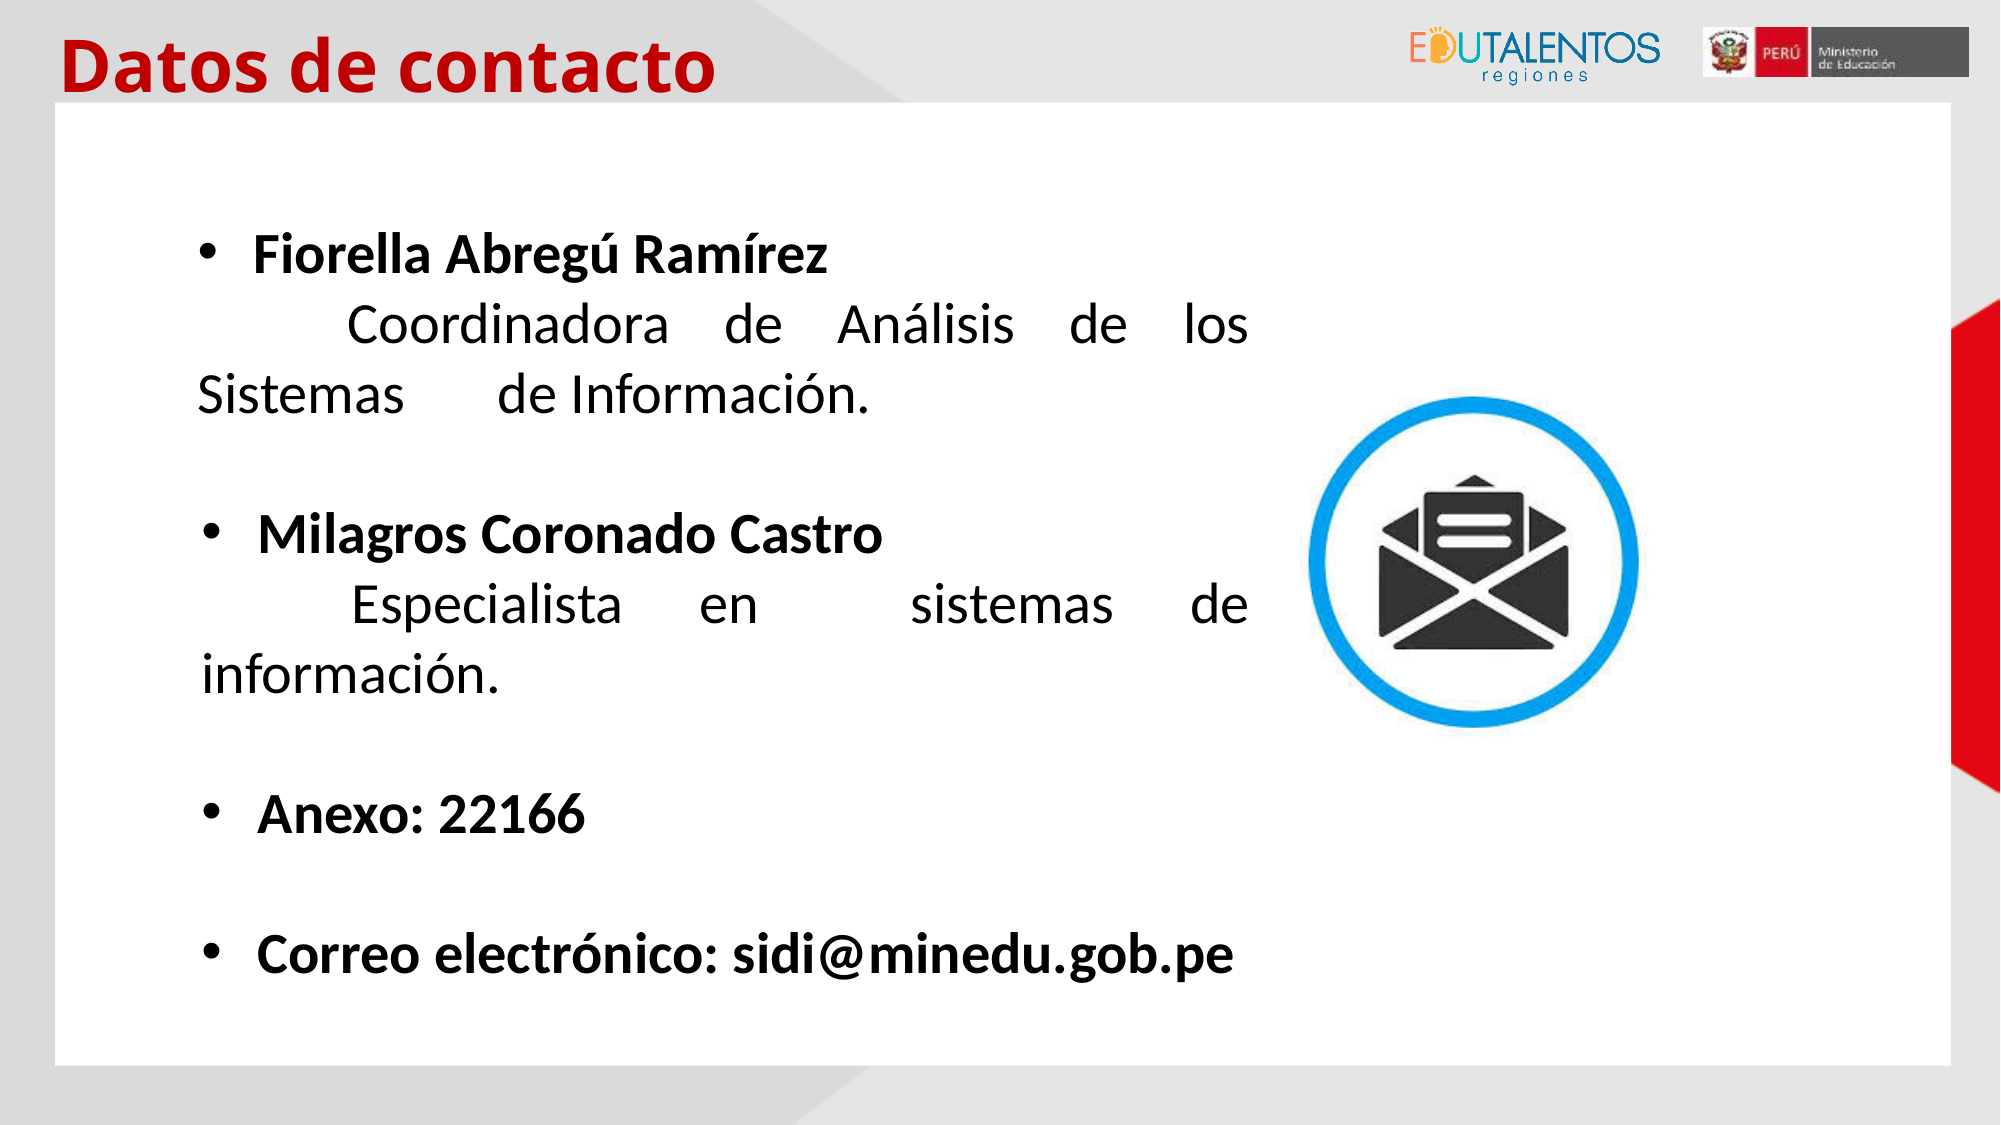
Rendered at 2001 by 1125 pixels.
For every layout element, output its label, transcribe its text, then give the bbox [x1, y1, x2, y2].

picture [0, 0, 2001, 1125]
text_box Datos de contacto [44, 22, 1299, 93]
text_box Fiorella Abregú Ramírez Coordinadora de Análisis de los Sistemas de Información. Milagros Coronado Castro Especialista en sistemas de información. Anexo: 22166 Correo electrónico: sidi@minedu.gob.pe [64, 133, 1265, 1053]
